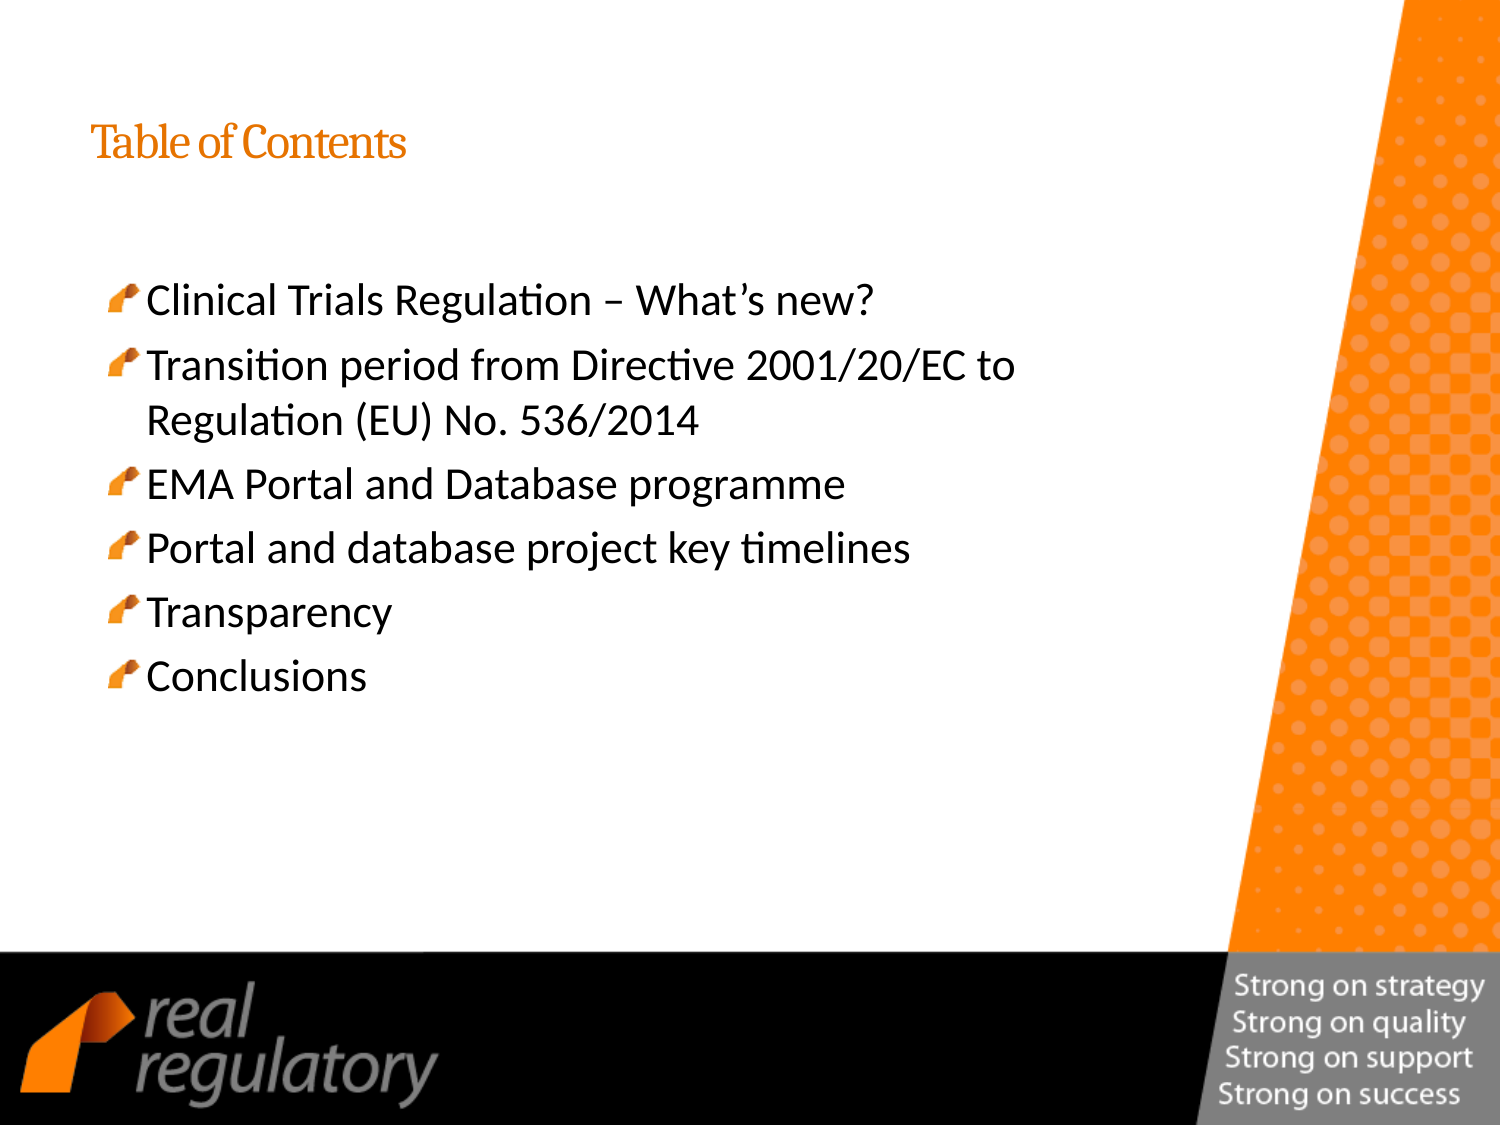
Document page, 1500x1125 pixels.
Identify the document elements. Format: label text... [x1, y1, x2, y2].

title Table of Contents [75, 45, 1325, 233]
picture [0, 0, 1500, 1125]
list Clinical Trials Regulation – What’s new? Transition period from Directive 2001/20/EC to Regulation (EU) No. 536/2014 EMA Portal and Database programme Portal and database project key timelines Transparency Conclusions [75, 262, 1235, 752]
